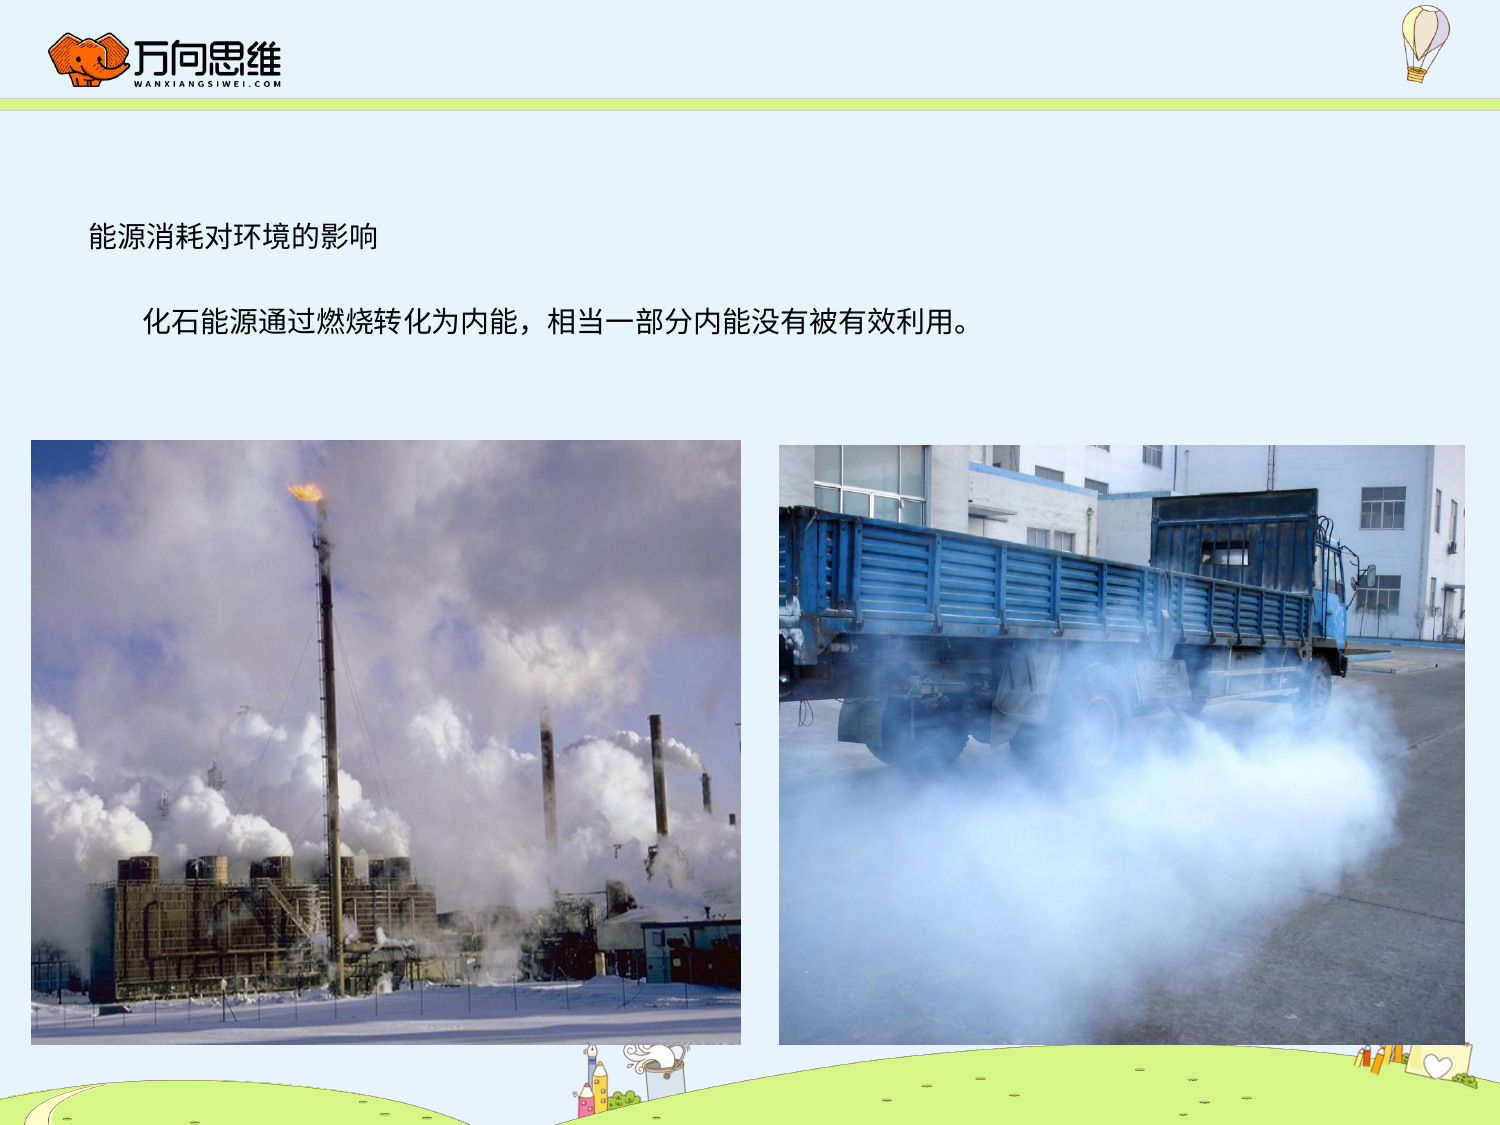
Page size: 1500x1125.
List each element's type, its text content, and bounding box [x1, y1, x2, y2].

picture [15, 8, 313, 111]
picture [1384, 0, 1466, 90]
picture [0, 440, 1500, 1125]
text_box 能源消耗对环境的影响 [76, 144, 780, 260]
text_box 化石能源通过燃烧转化为内能，相当一部分内能没有被有效利用。 [92, 230, 1375, 345]
